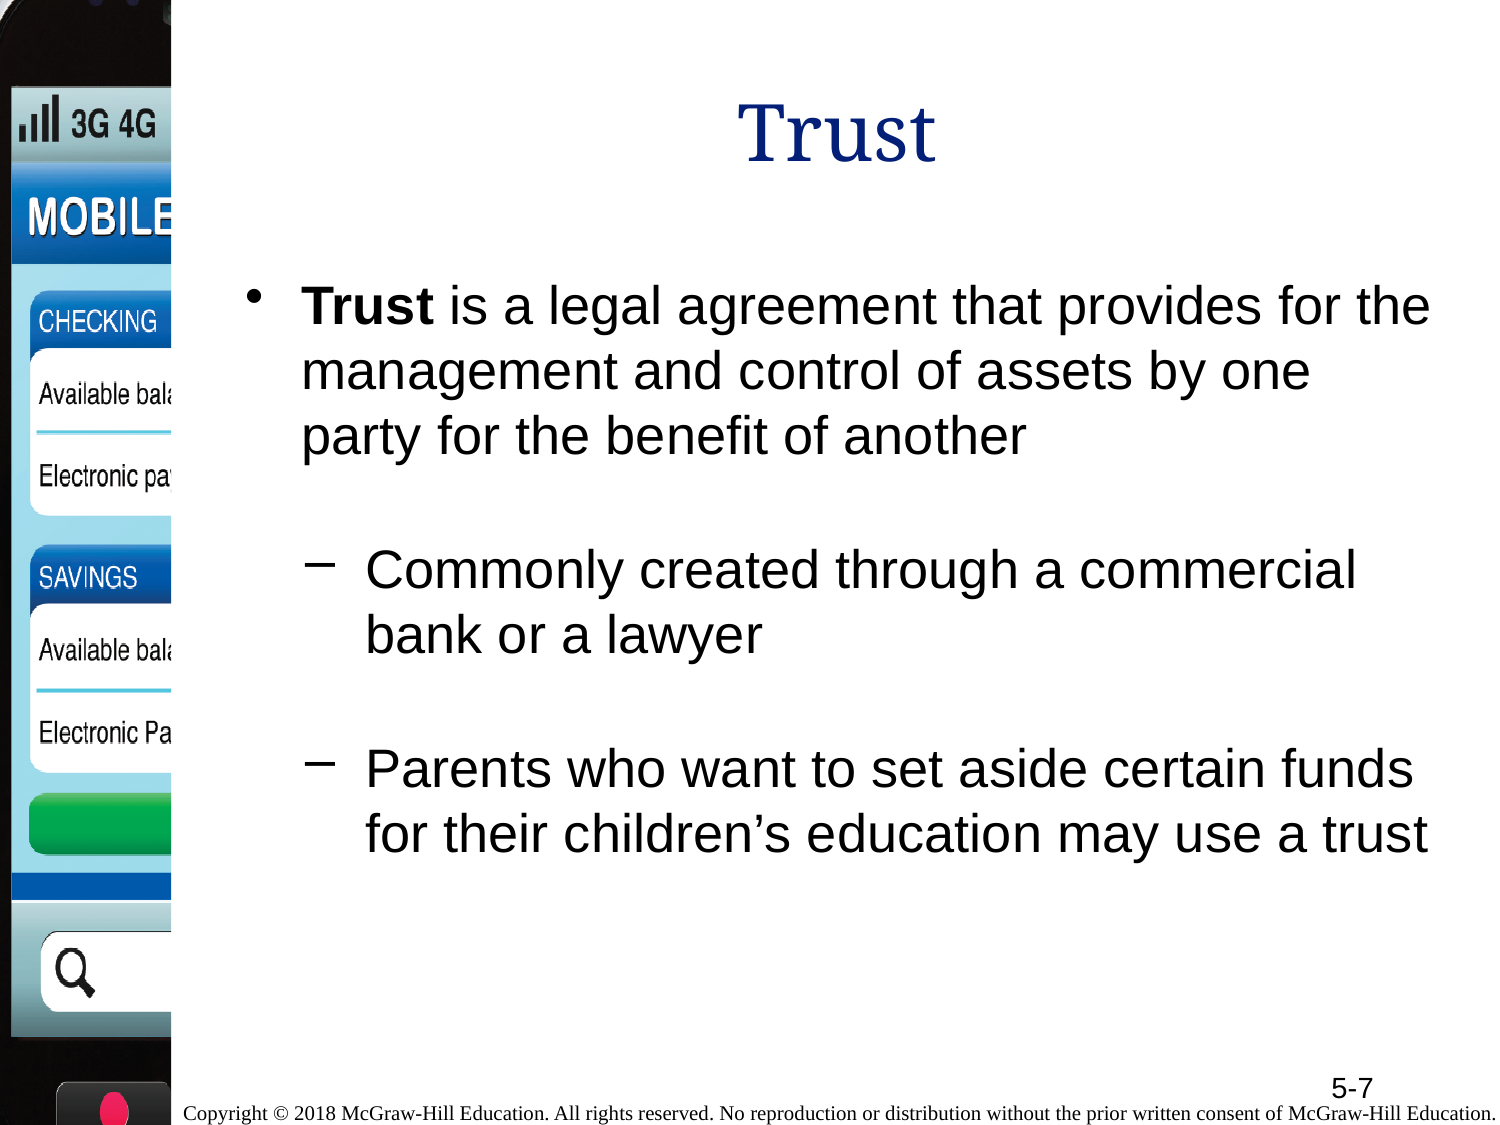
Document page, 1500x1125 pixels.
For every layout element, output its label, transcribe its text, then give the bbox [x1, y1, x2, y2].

title Trust [174, 24, 1500, 235]
text_box 5-7 [1316, 1062, 1500, 1113]
list Trust is a legal agreement that provides for the management and control of assets by one party for the benefit of another Commonly created through a commercial bank or a lawyer Parents who want to set aside certain funds for their children’s education may use a trust [230, 262, 1450, 1005]
